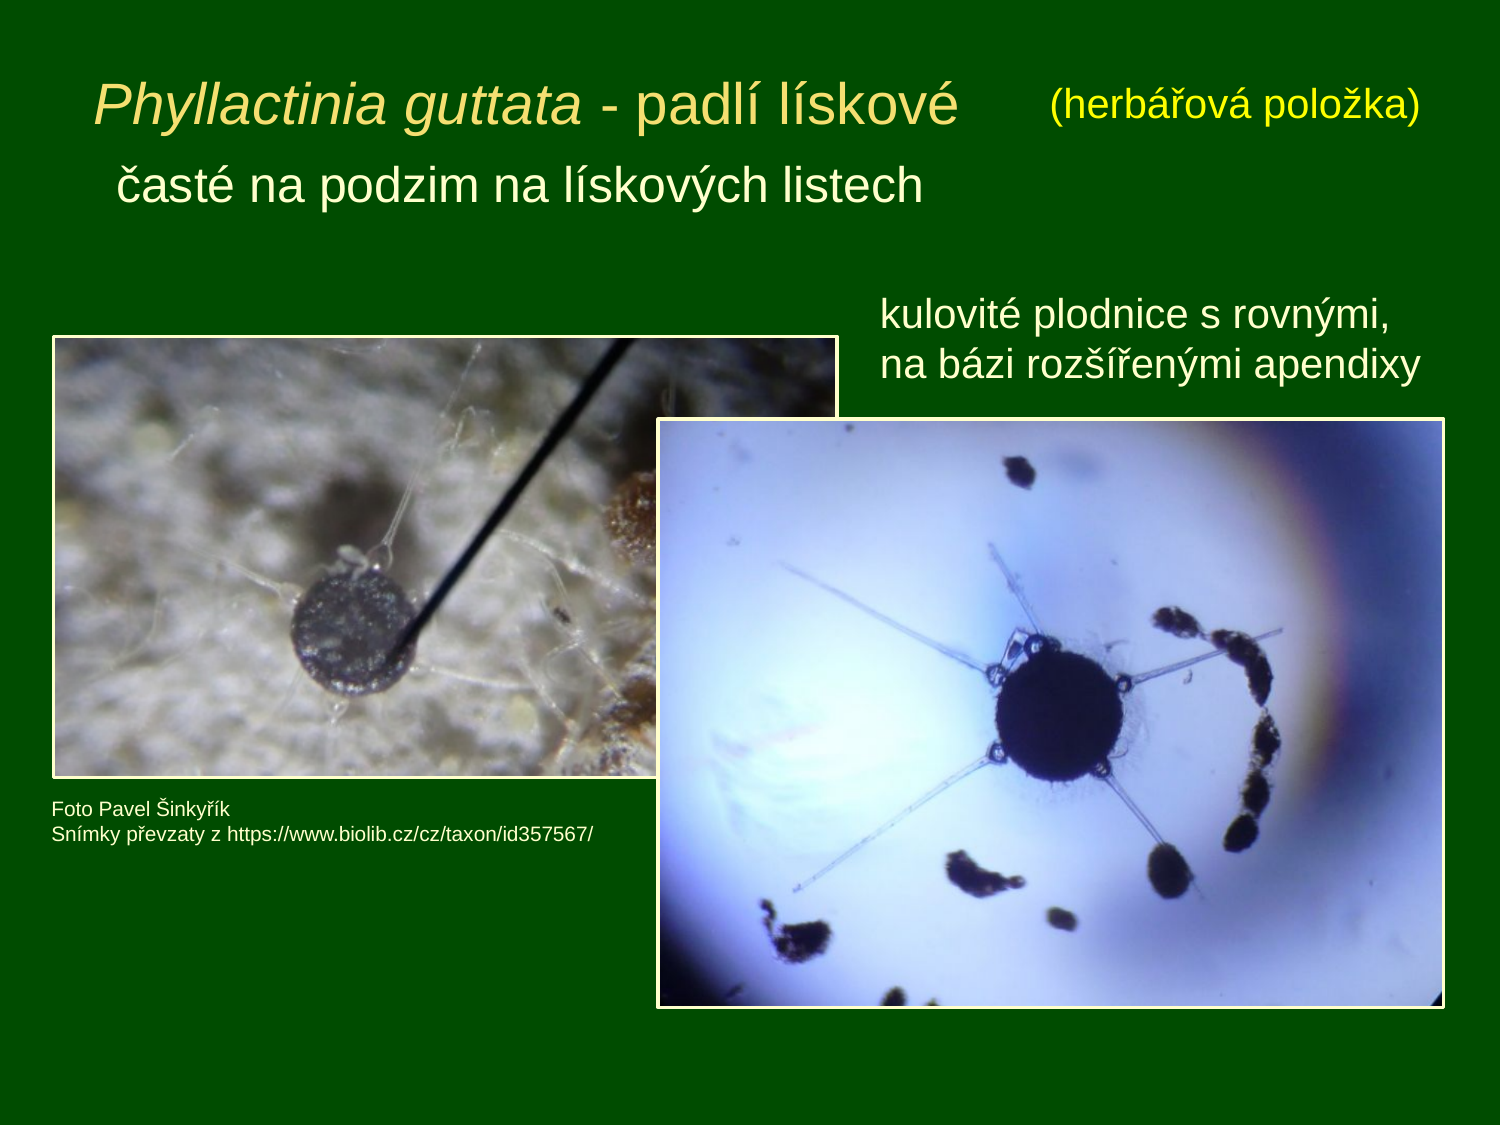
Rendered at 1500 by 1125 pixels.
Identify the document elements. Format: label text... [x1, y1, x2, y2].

text_box Phyllactinia guttata - padlí lískové [28, 58, 1025, 144]
text_box Foto Pavel Šinkyřík Snímky převzaty z https://www.biolib.cz/cz/taxon/id357567/ [36, 790, 654, 850]
text_box (herbářová položka) [1034, 69, 1437, 134]
text_box časté na podzim na lískových listech [101, 145, 1500, 220]
picture [55, 337, 1442, 1006]
text_box kulovité plodnice s rovnými, na bázi rozšířenými apendixy [865, 279, 1455, 395]
